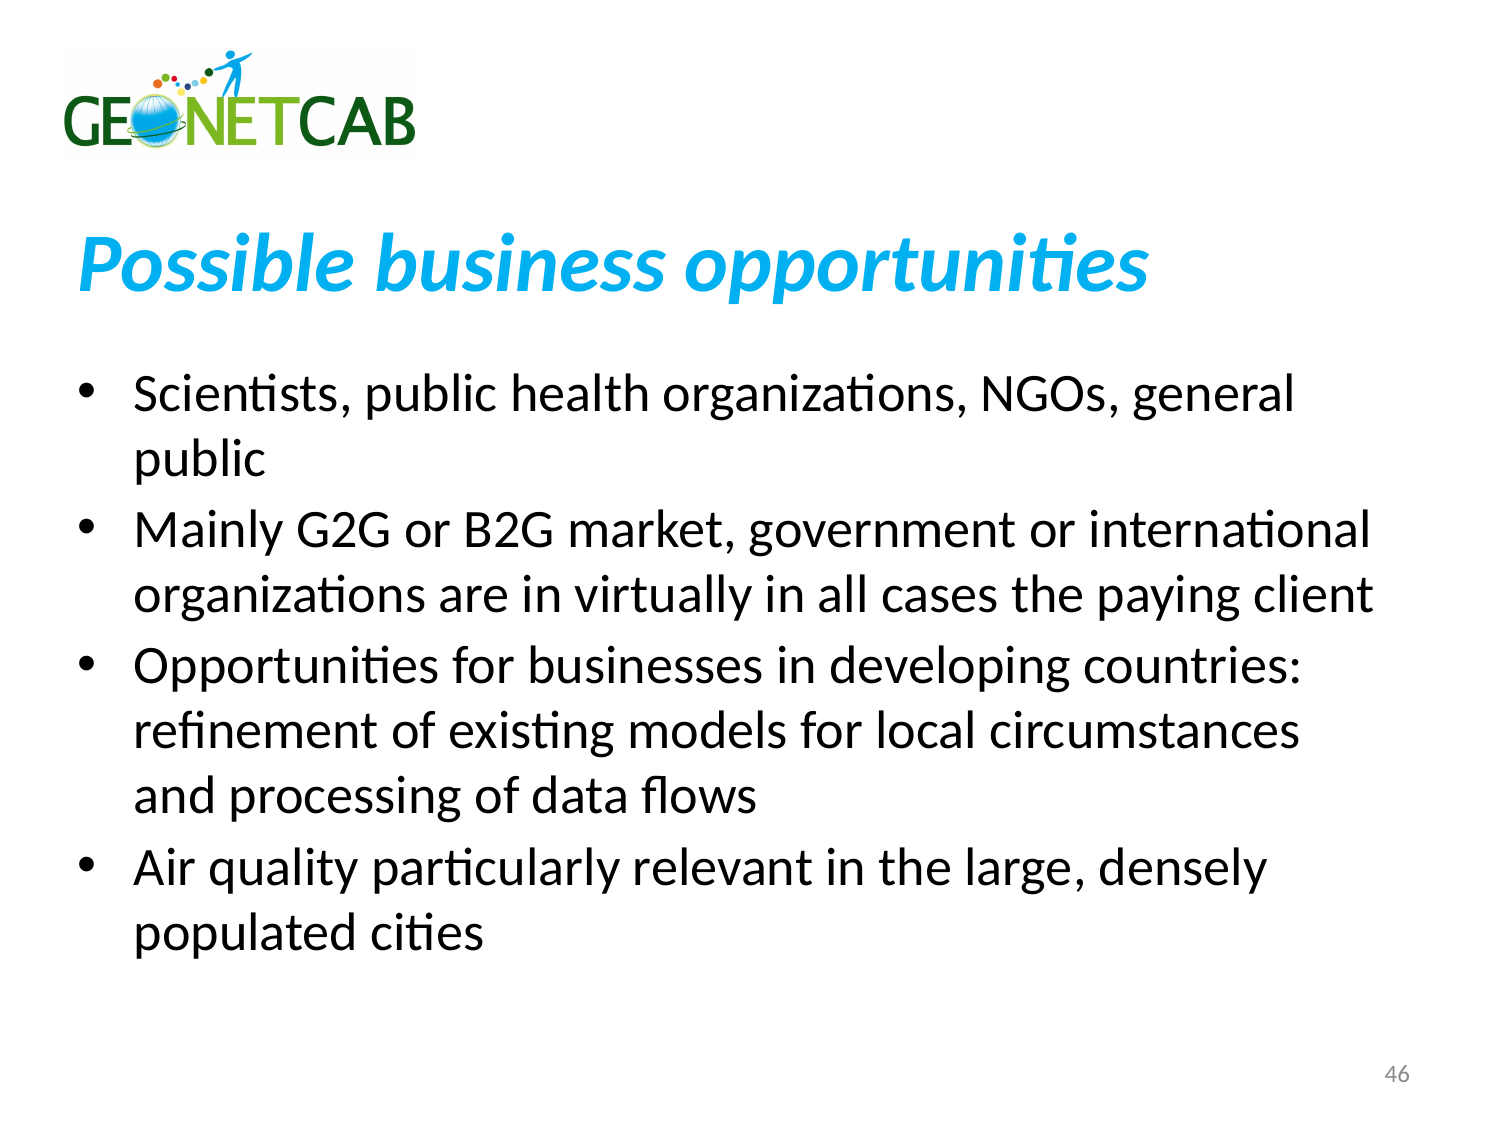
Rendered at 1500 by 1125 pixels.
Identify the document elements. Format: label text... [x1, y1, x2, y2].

list Scientists, public health organizations, NGOs, general public Mainly G2G or B2G market, government or international organizations are in virtually in all cases the paying client Opportunities for businesses in developing countries: refinement of existing models for local circumstances and processing of data flows Air quality particularly relevant in the large, densely populated cities [62, 299, 1409, 1038]
picture [62, 49, 417, 158]
slide_number 46 [1074, 1042, 1425, 1103]
title Possible business opportunities [62, 200, 1409, 299]
